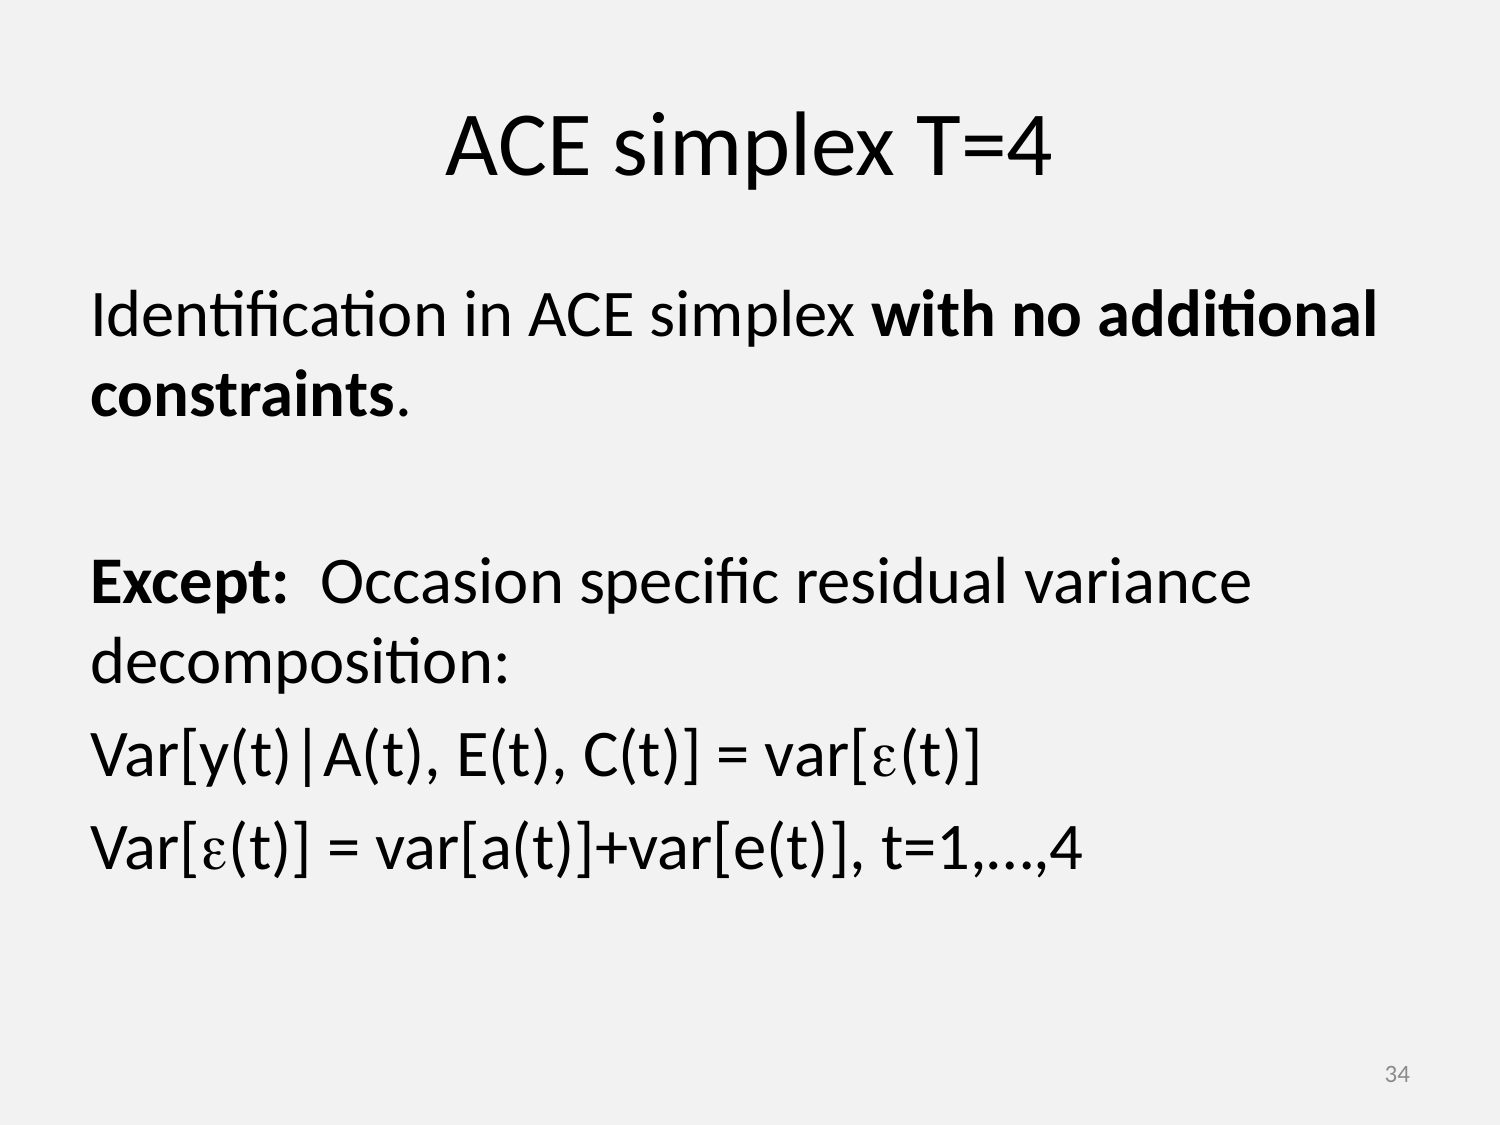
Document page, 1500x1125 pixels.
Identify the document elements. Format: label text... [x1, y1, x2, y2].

slide_number 34 [1074, 1042, 1425, 1103]
title ACE simplex T=4 [75, 45, 1425, 233]
list Identification in ACE simplex with no additional constraints. Except: Occasion specific residual variance decomposition: Var[y(t)|A(t), E(t), C(t)] = var[e(t)] Var[e(t)] = var[a(t)]+var[e(t)], t=1,…,4 [75, 262, 1425, 1005]
